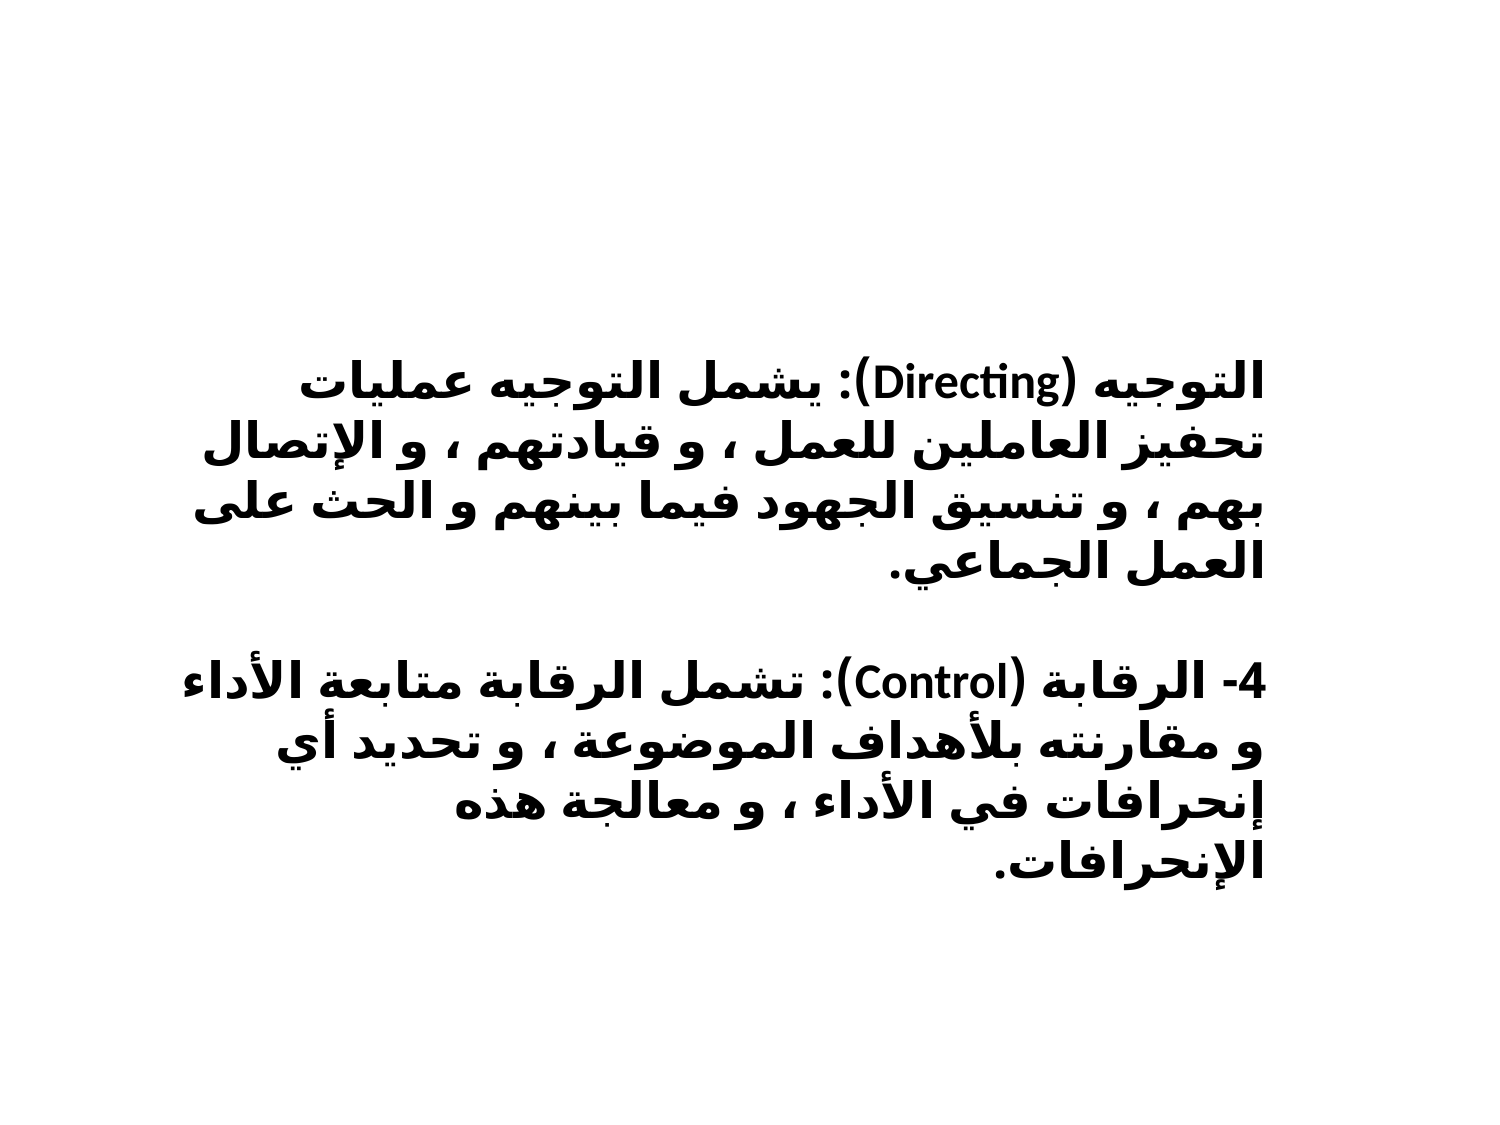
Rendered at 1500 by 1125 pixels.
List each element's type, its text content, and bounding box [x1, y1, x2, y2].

text_box التوجيه (Directing): يشمل التوجيه عمليات تحفيز العاملين للعمل ، و قيادتهم ، و الإتصال بهم ، و تنسيق الجهود فيما بينهم و الحث على العمل الجماعي. 4- الرقابة (Control): تشمل الرقابة متابعة الأداء و مقارنته بلأهداف الموضوعة ، و تحديد أي إنحرافات في الأداء ، و معالجة هذه الإنحرافات. [159, 341, 1282, 1076]
